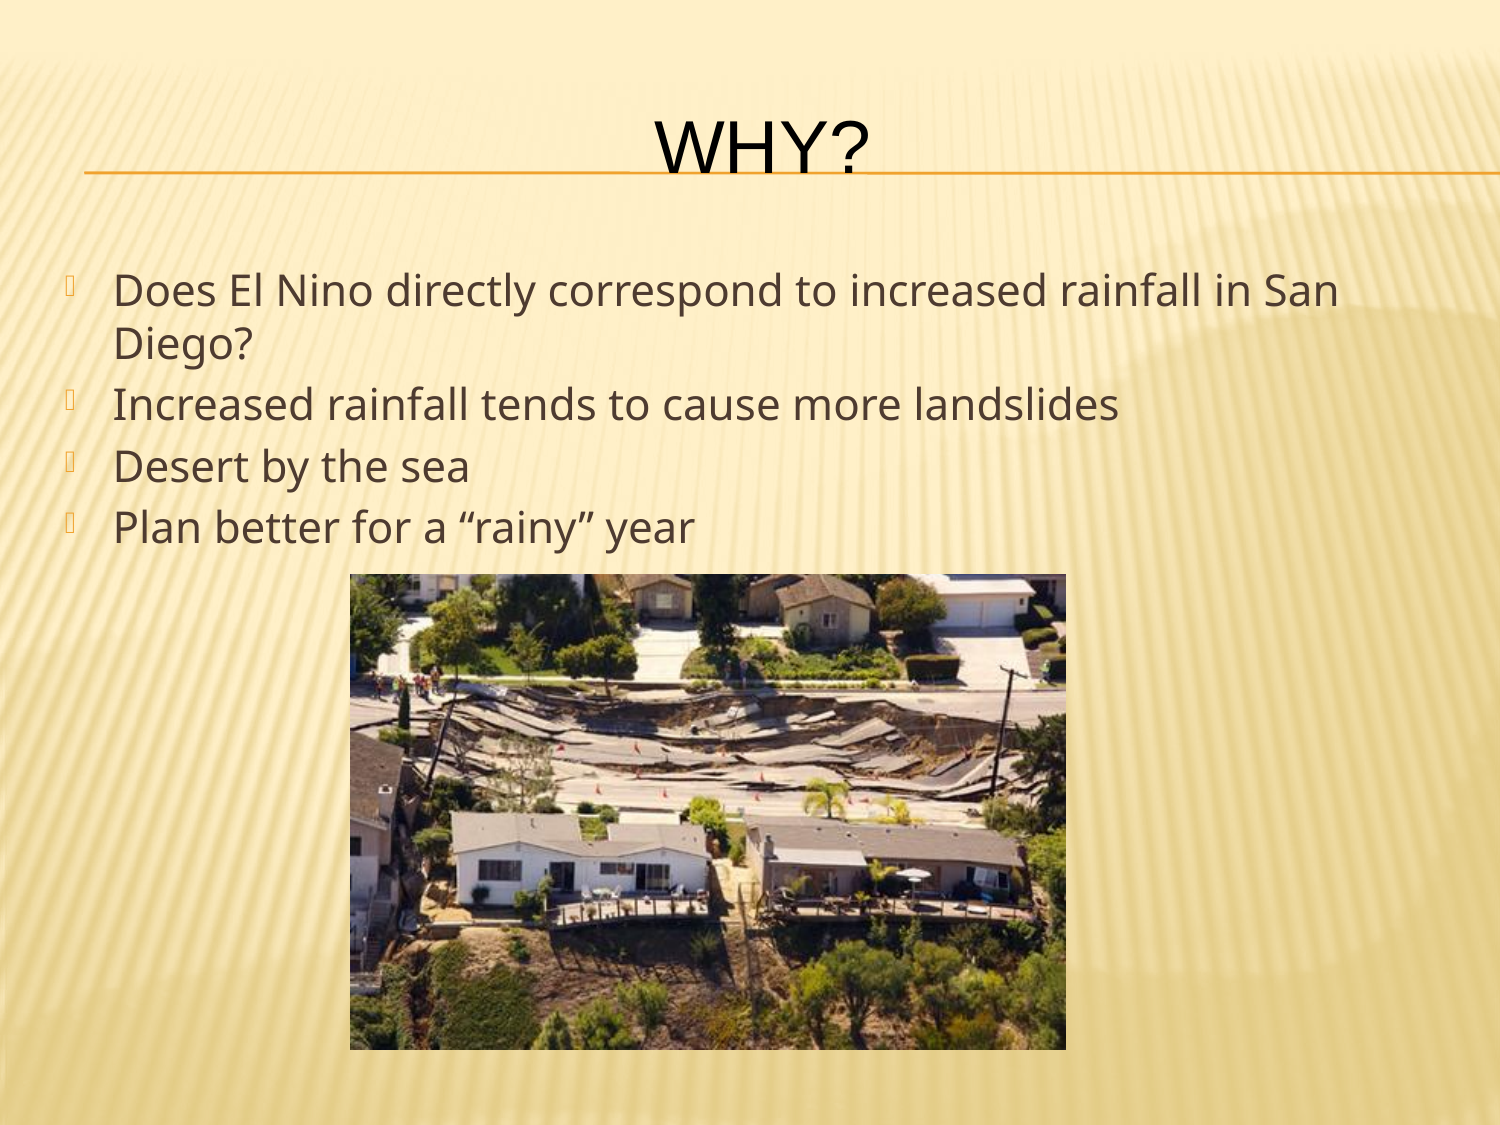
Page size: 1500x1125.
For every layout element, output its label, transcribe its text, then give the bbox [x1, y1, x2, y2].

list Does El Nino directly correspond to increased rainfall in San Diego? Increased rainfall tends to cause more landslides Desert by the sea Plan better for a “rainy” year [50, 254, 1438, 563]
title Why? [50, 75, 1475, 213]
picture [349, 574, 1066, 1051]
